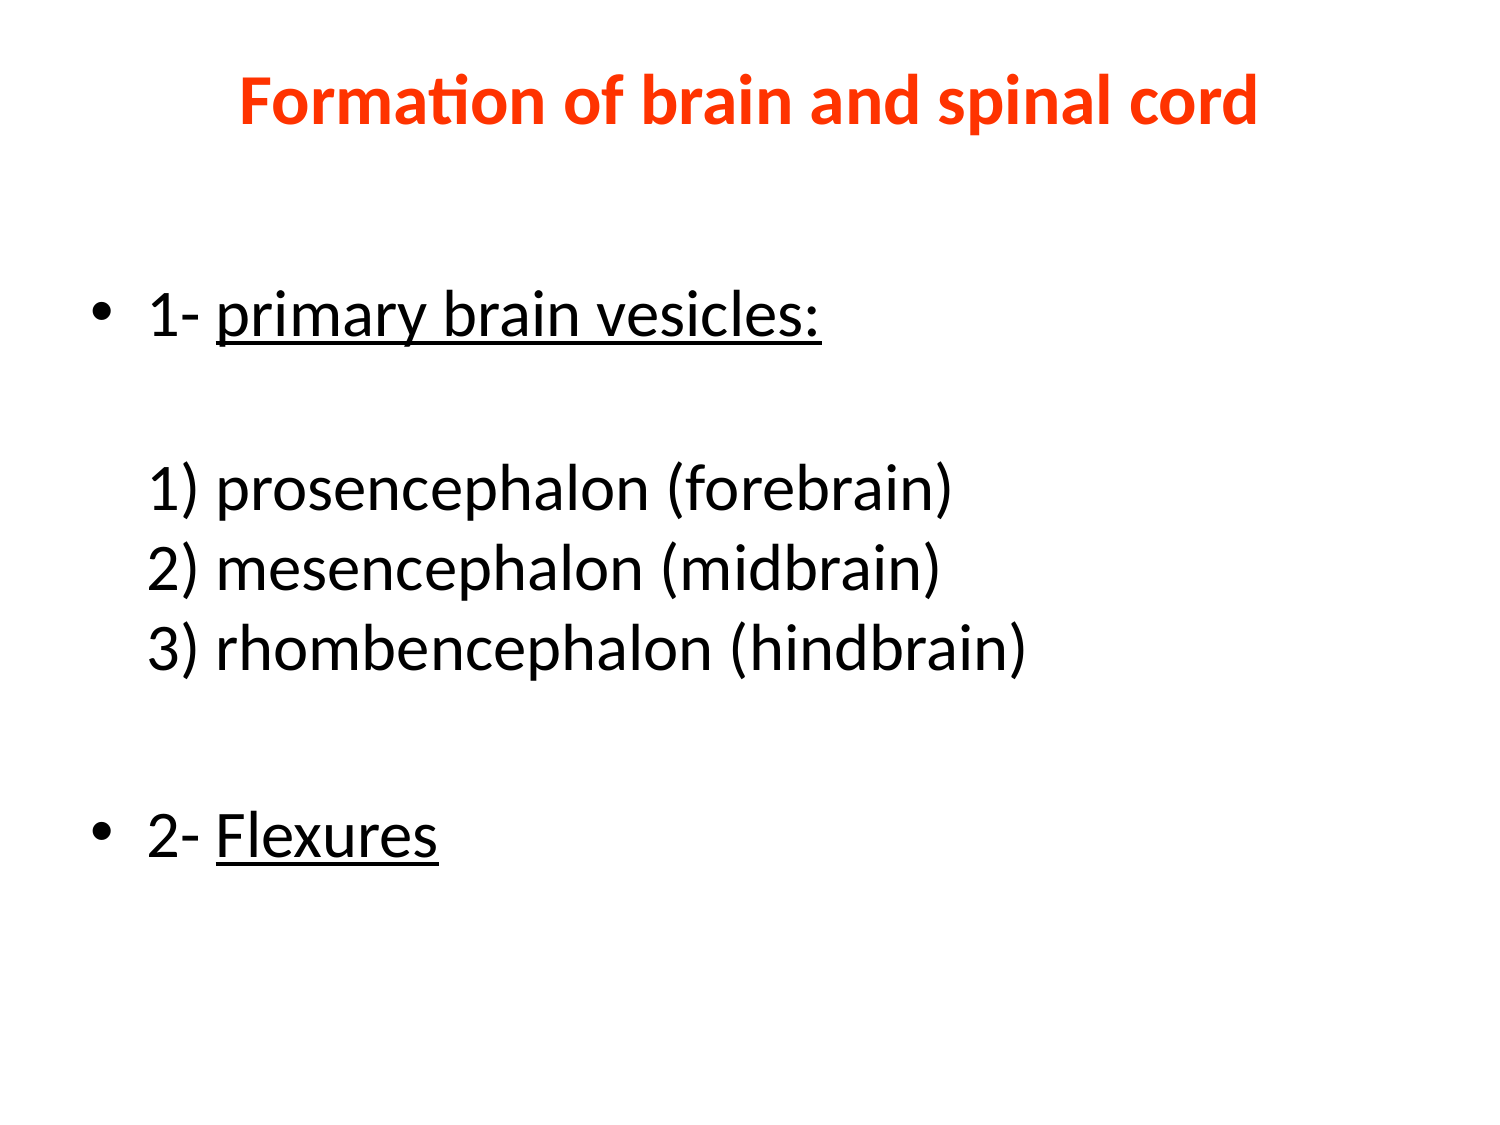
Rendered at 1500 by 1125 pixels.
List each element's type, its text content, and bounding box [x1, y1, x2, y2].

title Formation of brain and spinal cord [75, 45, 1425, 233]
list 1- primary brain vesicles: 1) prosencephalon (forebrain) 2) mesencephalon (midbrain) 3) rhombencephalon (hindbrain) 2- Flexures [75, 262, 1425, 1005]
